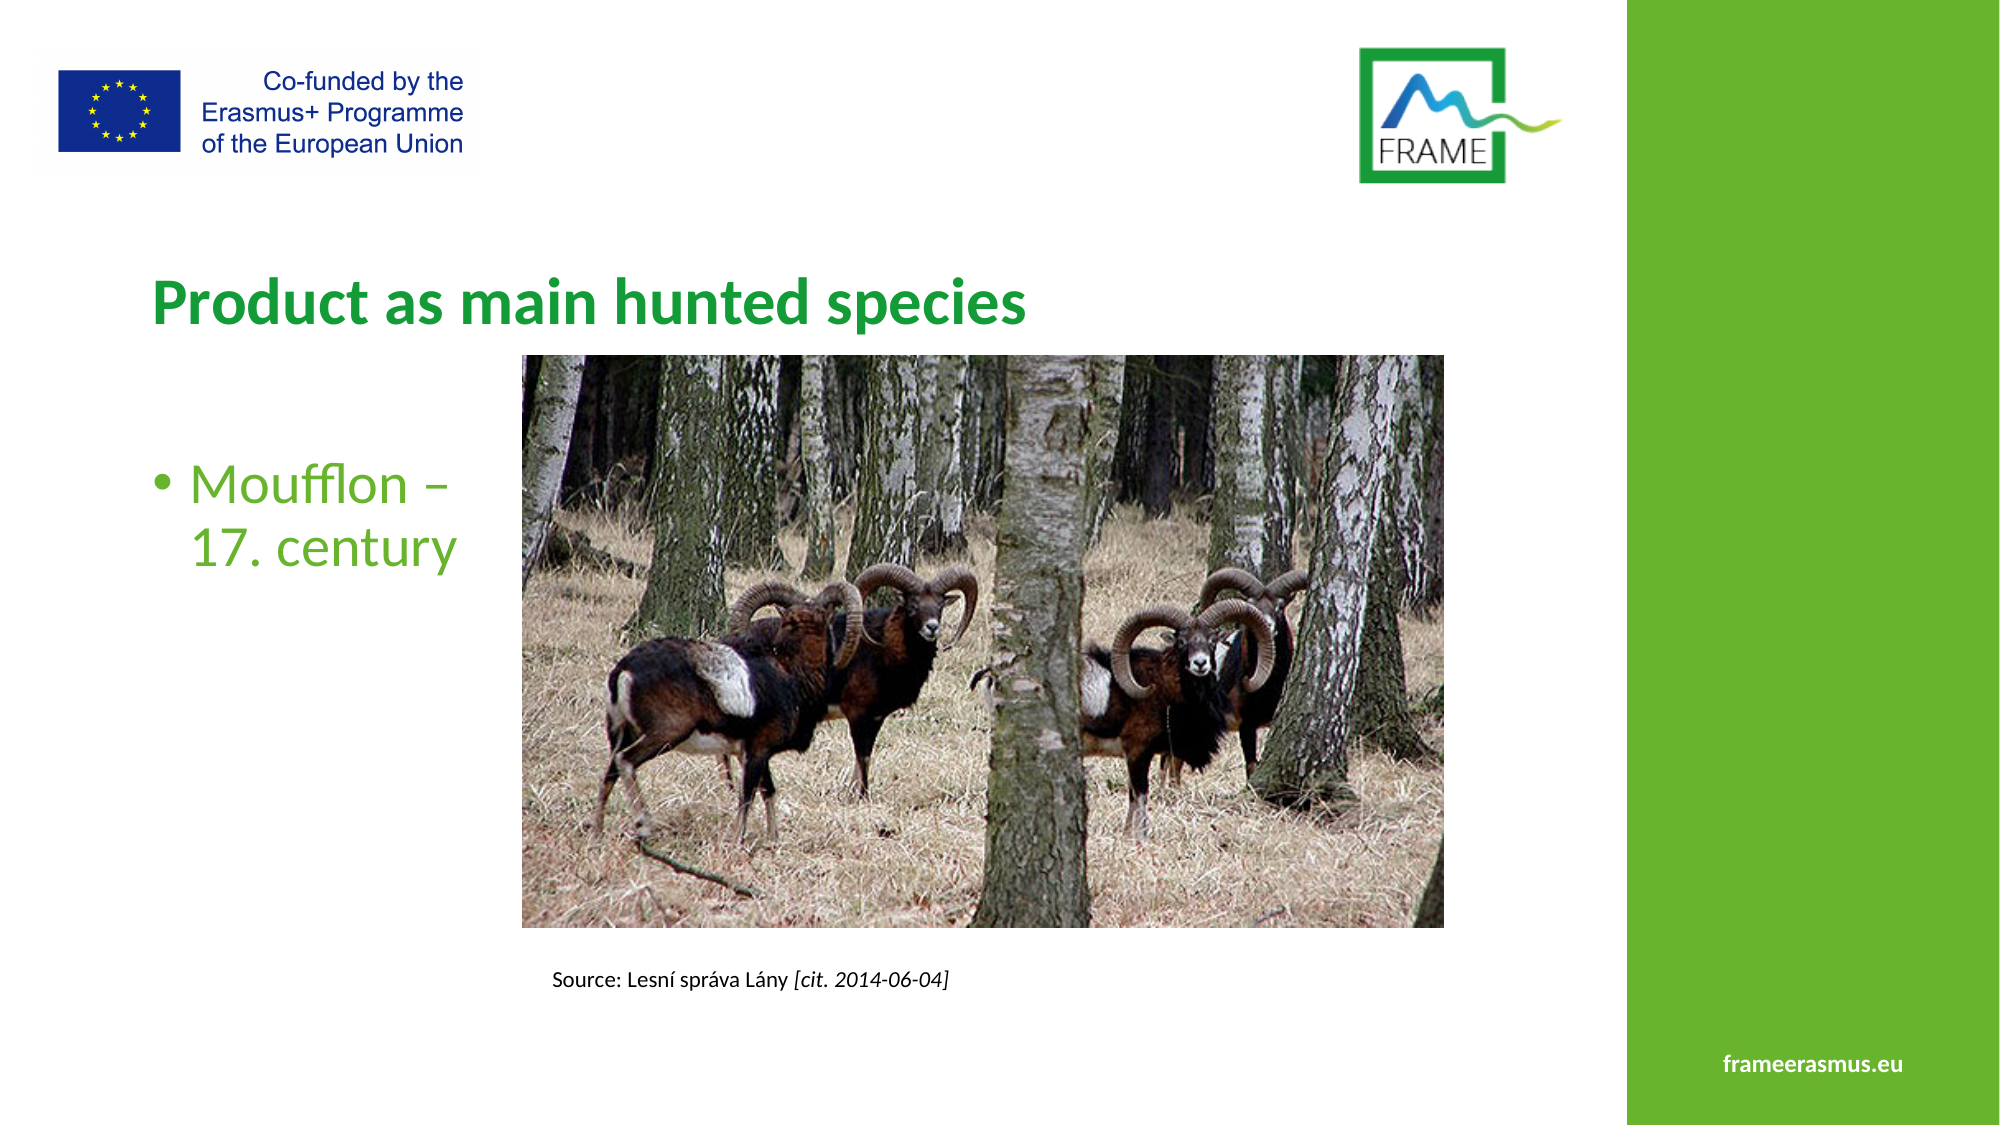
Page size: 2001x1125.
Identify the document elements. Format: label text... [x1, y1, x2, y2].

picture [33, 47, 484, 176]
picture [522, 355, 1444, 928]
list Moufflon – 17. century [137, 446, 482, 1014]
text_box Source: Lesní správa Lány [cit. 2014-06-04] [537, 957, 1070, 1028]
picture [1359, 47, 1572, 234]
title Product as main hunted species [137, 230, 1571, 377]
